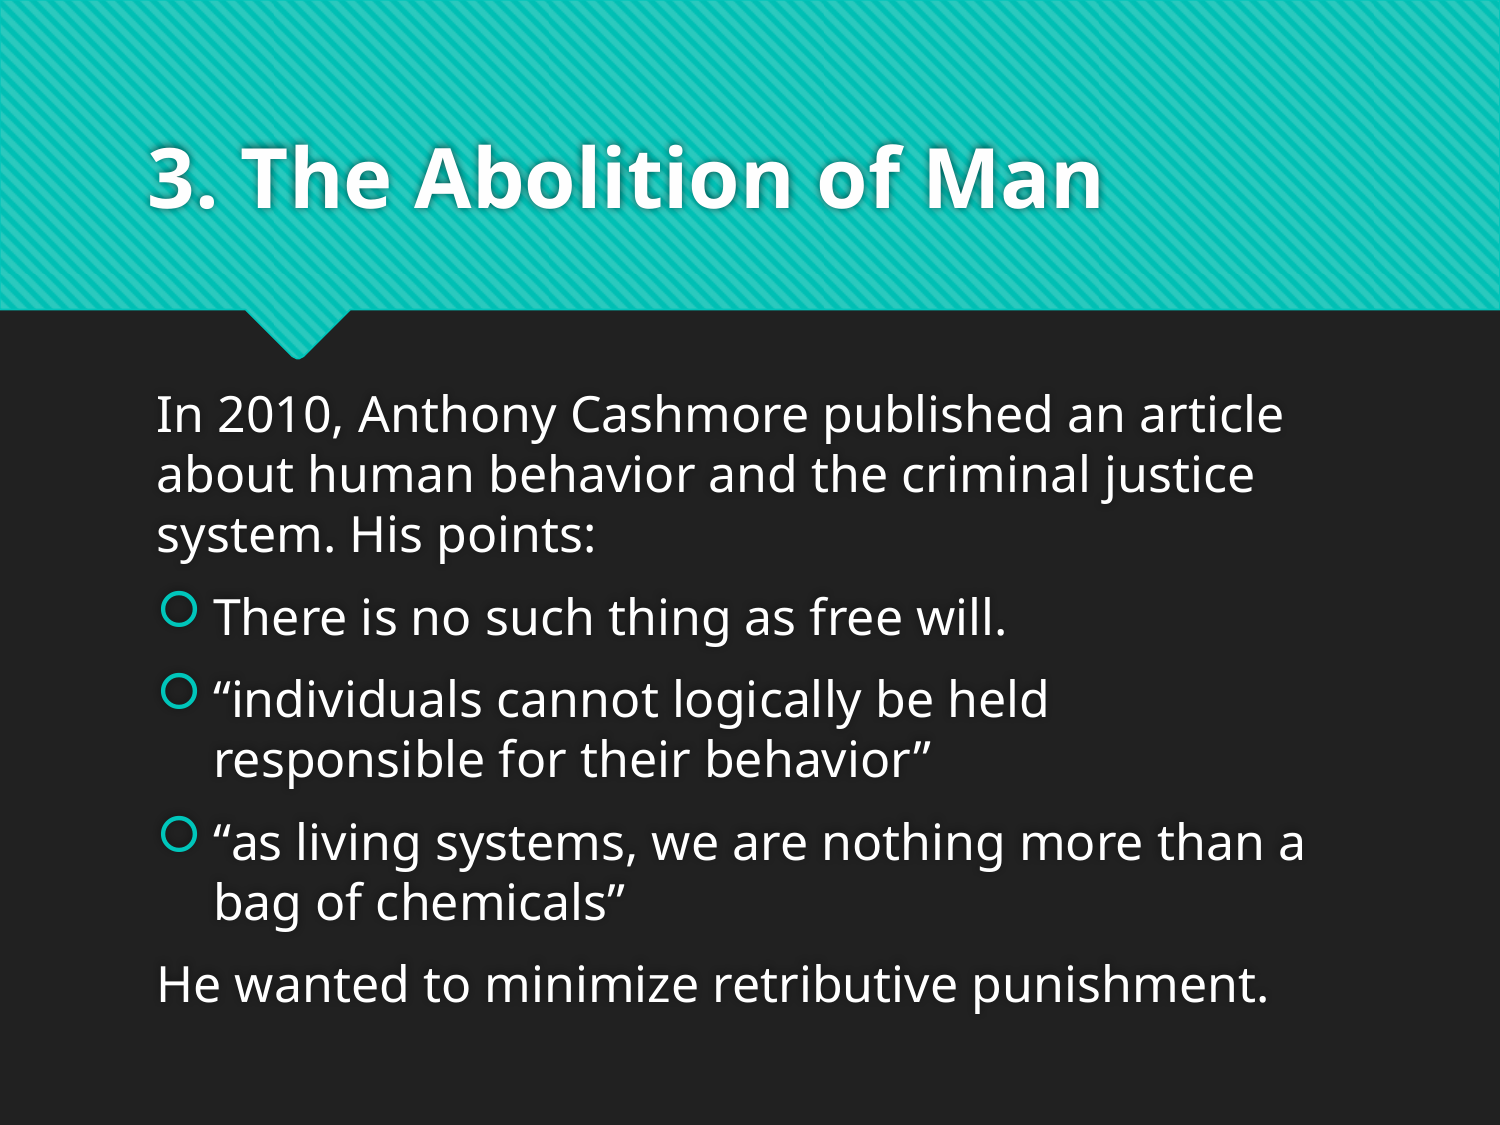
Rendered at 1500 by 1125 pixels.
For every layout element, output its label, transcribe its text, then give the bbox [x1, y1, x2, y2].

list In 2010, Anthony Cashmore published an article about human behavior and the criminal justice system. His points: There is no such thing as free will. “individuals cannot logically be held responsible for their behavior” “as living systems, we are nothing more than a bag of chemicals” He wanted to minimize retributive punishment. [141, 408, 1338, 988]
title 3. The Abolition of Man [132, 73, 1368, 233]
